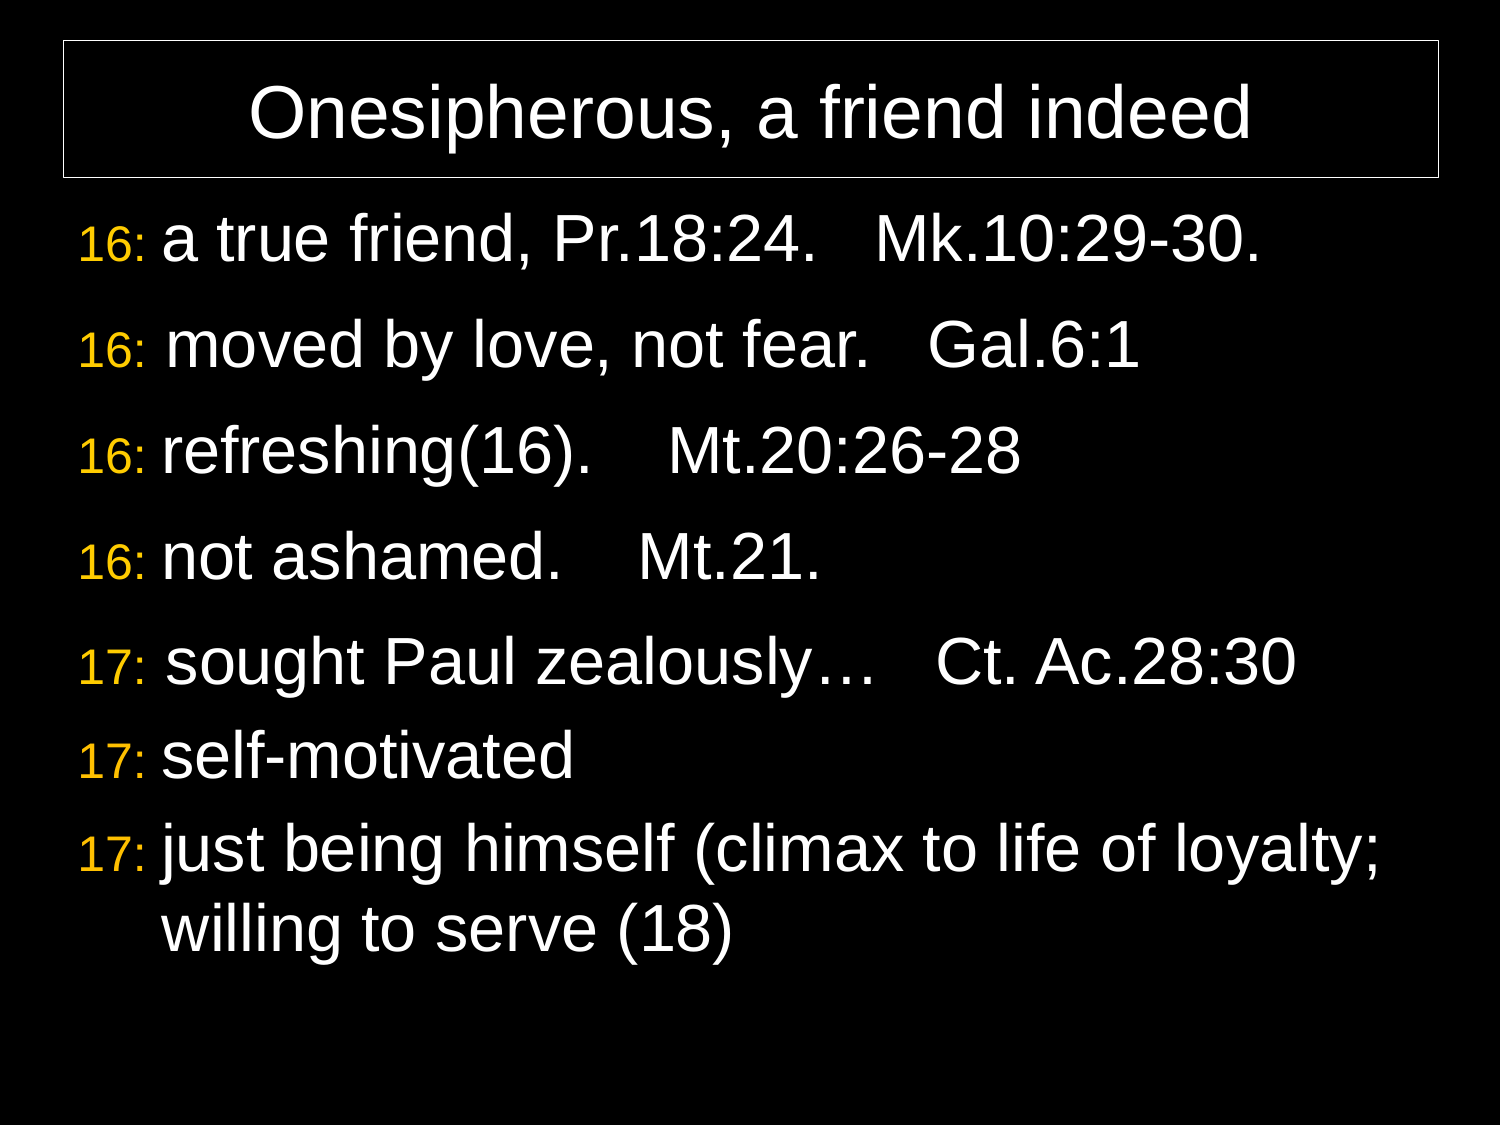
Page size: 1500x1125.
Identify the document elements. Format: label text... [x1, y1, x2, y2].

list 16: a true friend, Pr.18:24. Mk.10:29-30. 16: moved by love, not fear. Gal.6:1 16: refreshing(16). Mt.20:26-28 16: not ashamed. Mt.21. 17: sought Paul zealously… Ct. Ac.28:30 17: self-motivated 17: just being himself (climax to life of loyalty; willing to serve (18) [62, 187, 1438, 1063]
text_box Onesipherous, a friend indeed [61, 38, 1440, 179]
